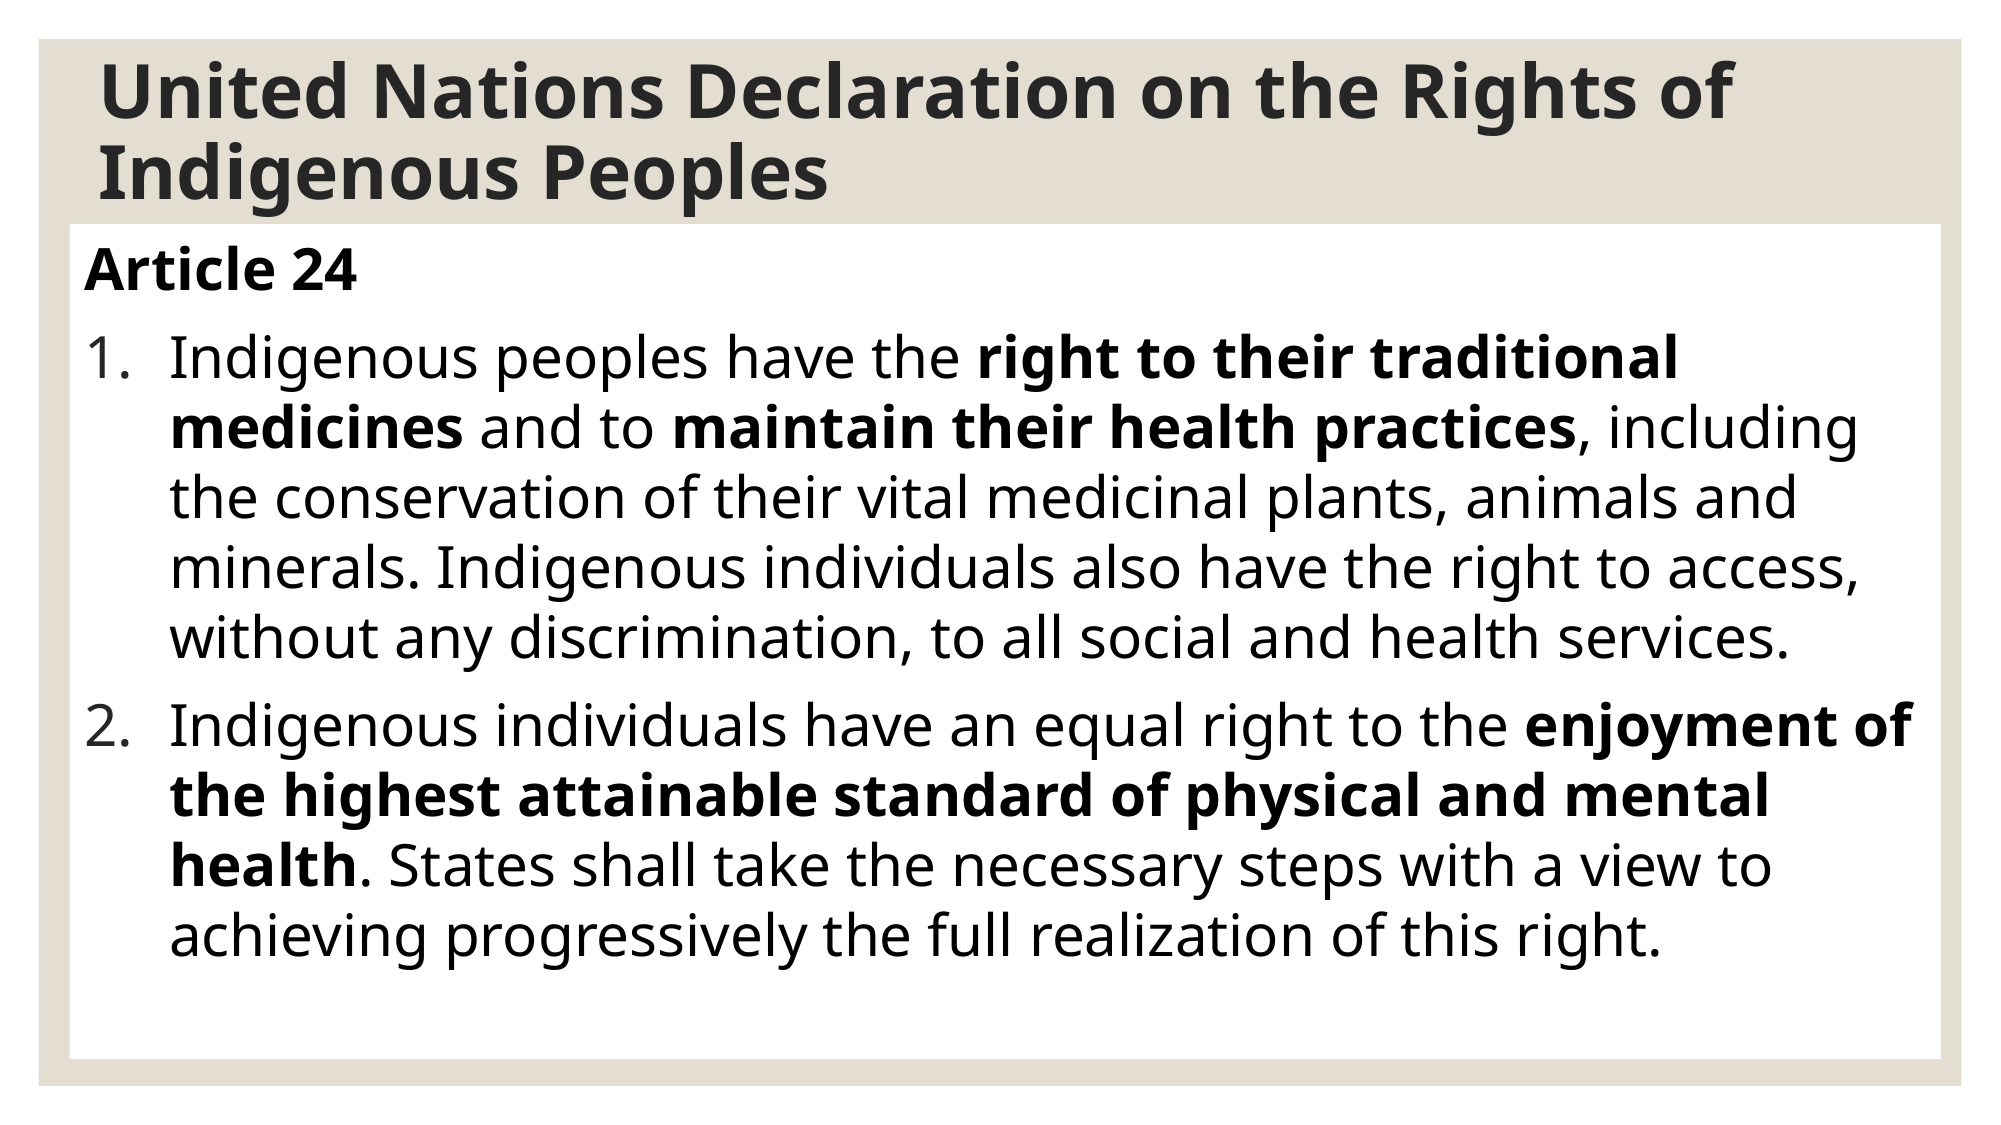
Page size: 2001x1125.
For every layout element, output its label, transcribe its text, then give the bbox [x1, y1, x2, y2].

list Article 24 Indigenous peoples have the right to their traditional medicines and to maintain their health practices, including the conservation of their vital medicinal plants, animals and minerals. Indigenous individuals also have the right to access, without any discrimination, to all social and health services. Indigenous individuals have an equal right to the enjoyment of the highest attainable standard of physical and mental health. States shall take the necessary steps with a view to achieving progressively the full realization of this right. [69, 224, 1941, 1060]
title United Nations Declaration on the Rights of Indigenous Peoples [83, 44, 1928, 224]
